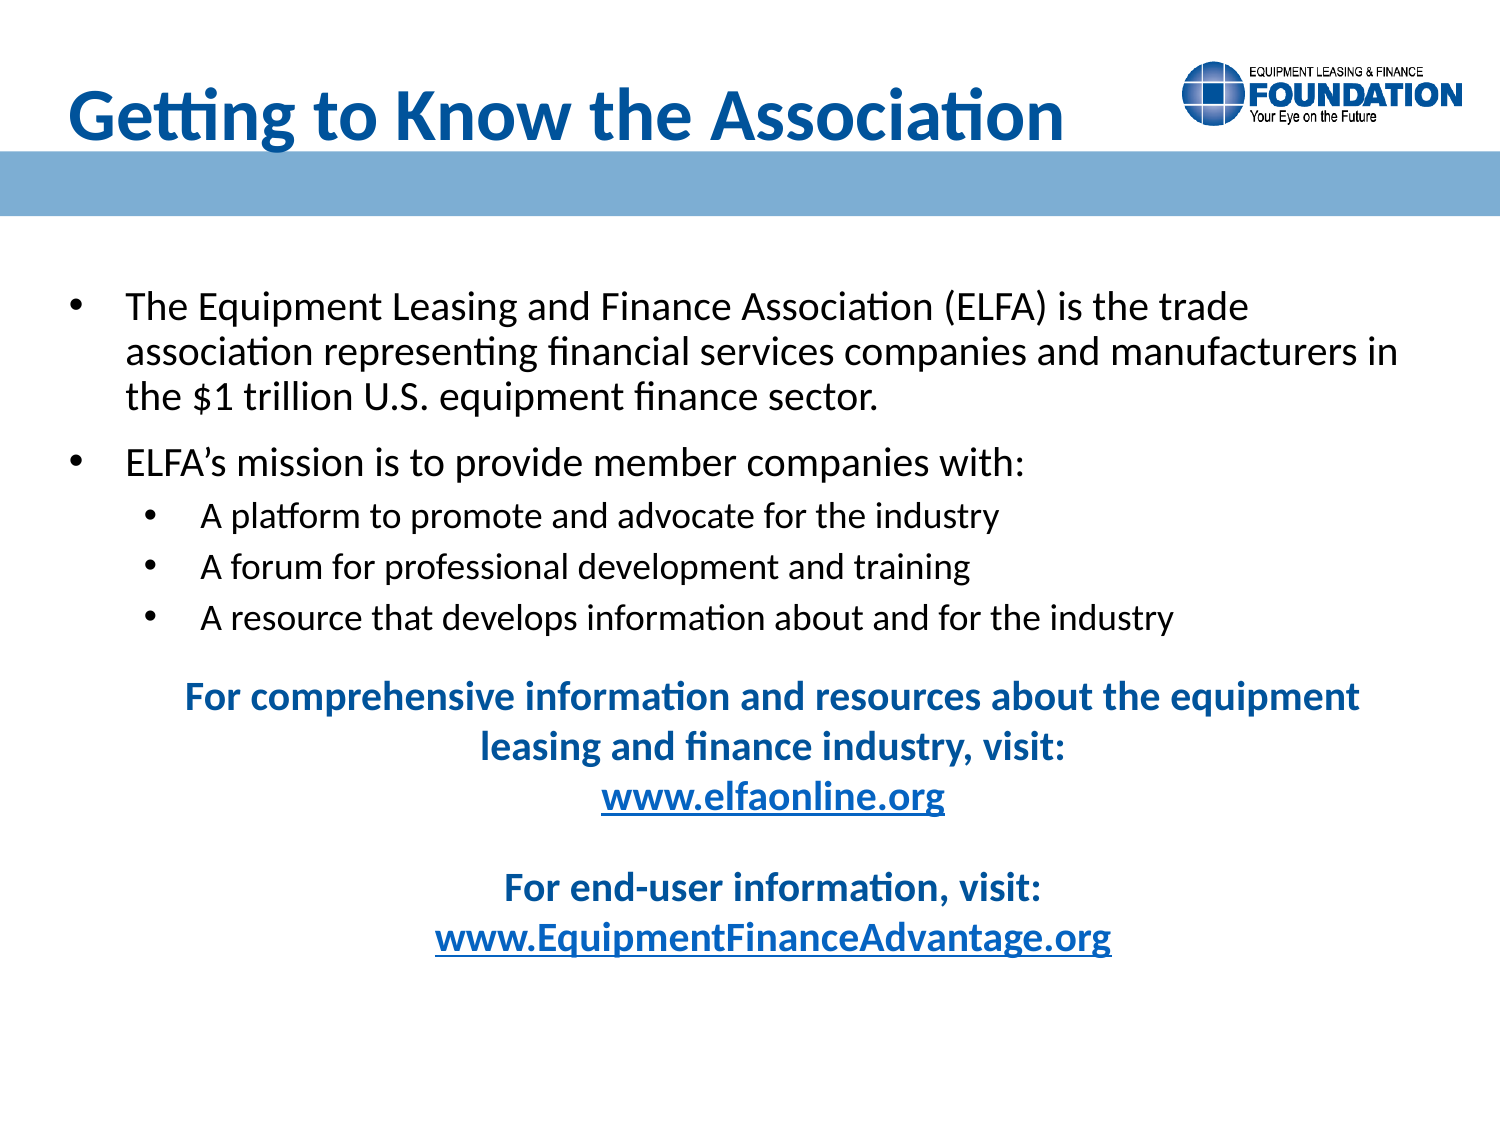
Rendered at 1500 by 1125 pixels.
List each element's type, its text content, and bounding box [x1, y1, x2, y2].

text_box For end-user information, visit: www.EquipmentFinanceAdvantage.org [109, 852, 1437, 1018]
text_box For comprehensive information and resources about the equipment leasing and finance industry, visit: www.elfaonline.org [109, 661, 1437, 827]
list The Equipment Leasing and Finance Association (ELFA) is the trade association representing financial services companies and manufacturers in the $1 trillion U.S. equipment finance sector. ELFA’s mission is to provide member companies with: A platform to promote and advocate for the industry A forum for professional development and training A resource that develops information about and for the industry [54, 277, 1437, 702]
picture [1184, 61, 1462, 126]
text_box Getting to Know the Association [53, 57, 1184, 163]
